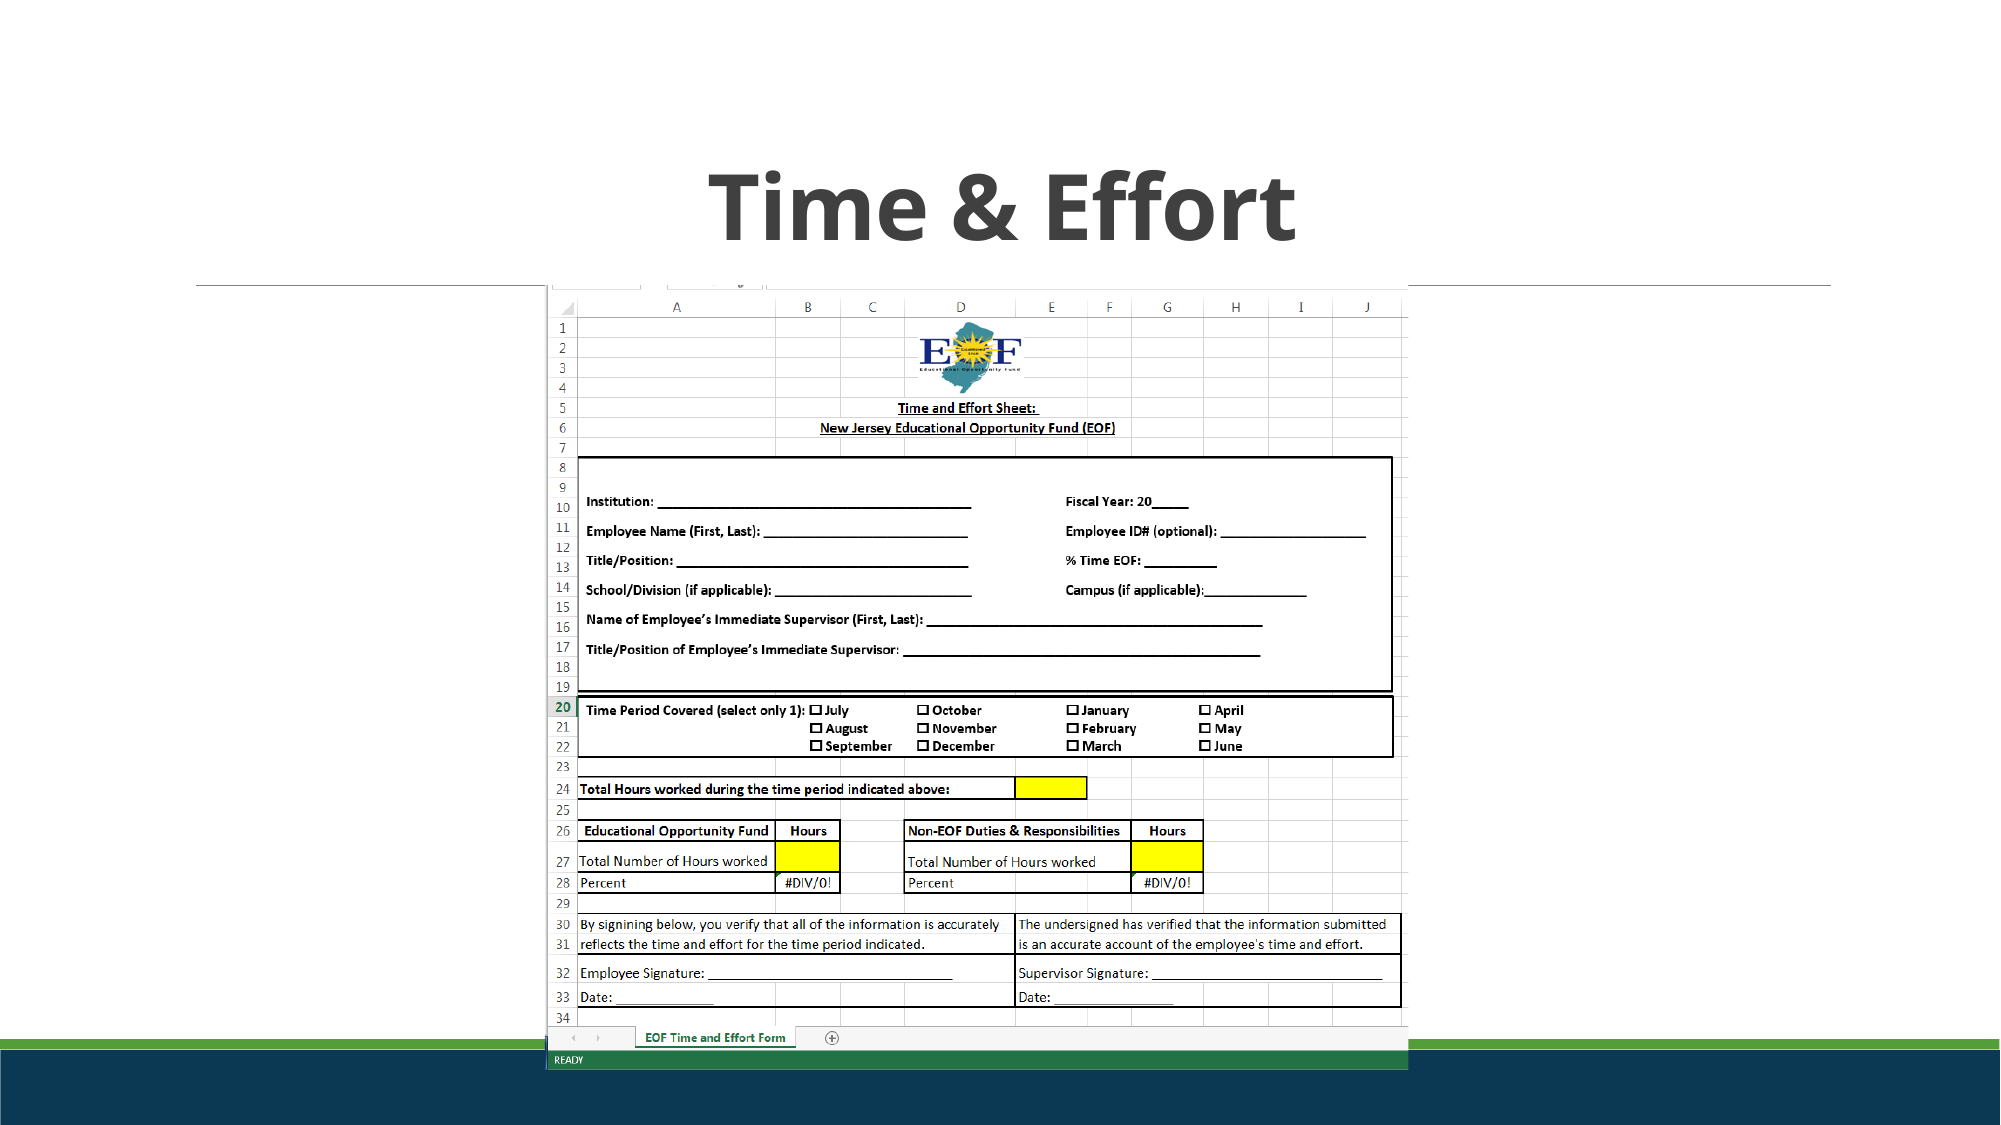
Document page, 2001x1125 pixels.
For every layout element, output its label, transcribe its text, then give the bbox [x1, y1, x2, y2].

title Time & Effort [31, 118, 1974, 267]
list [544, 284, 1409, 1070]
